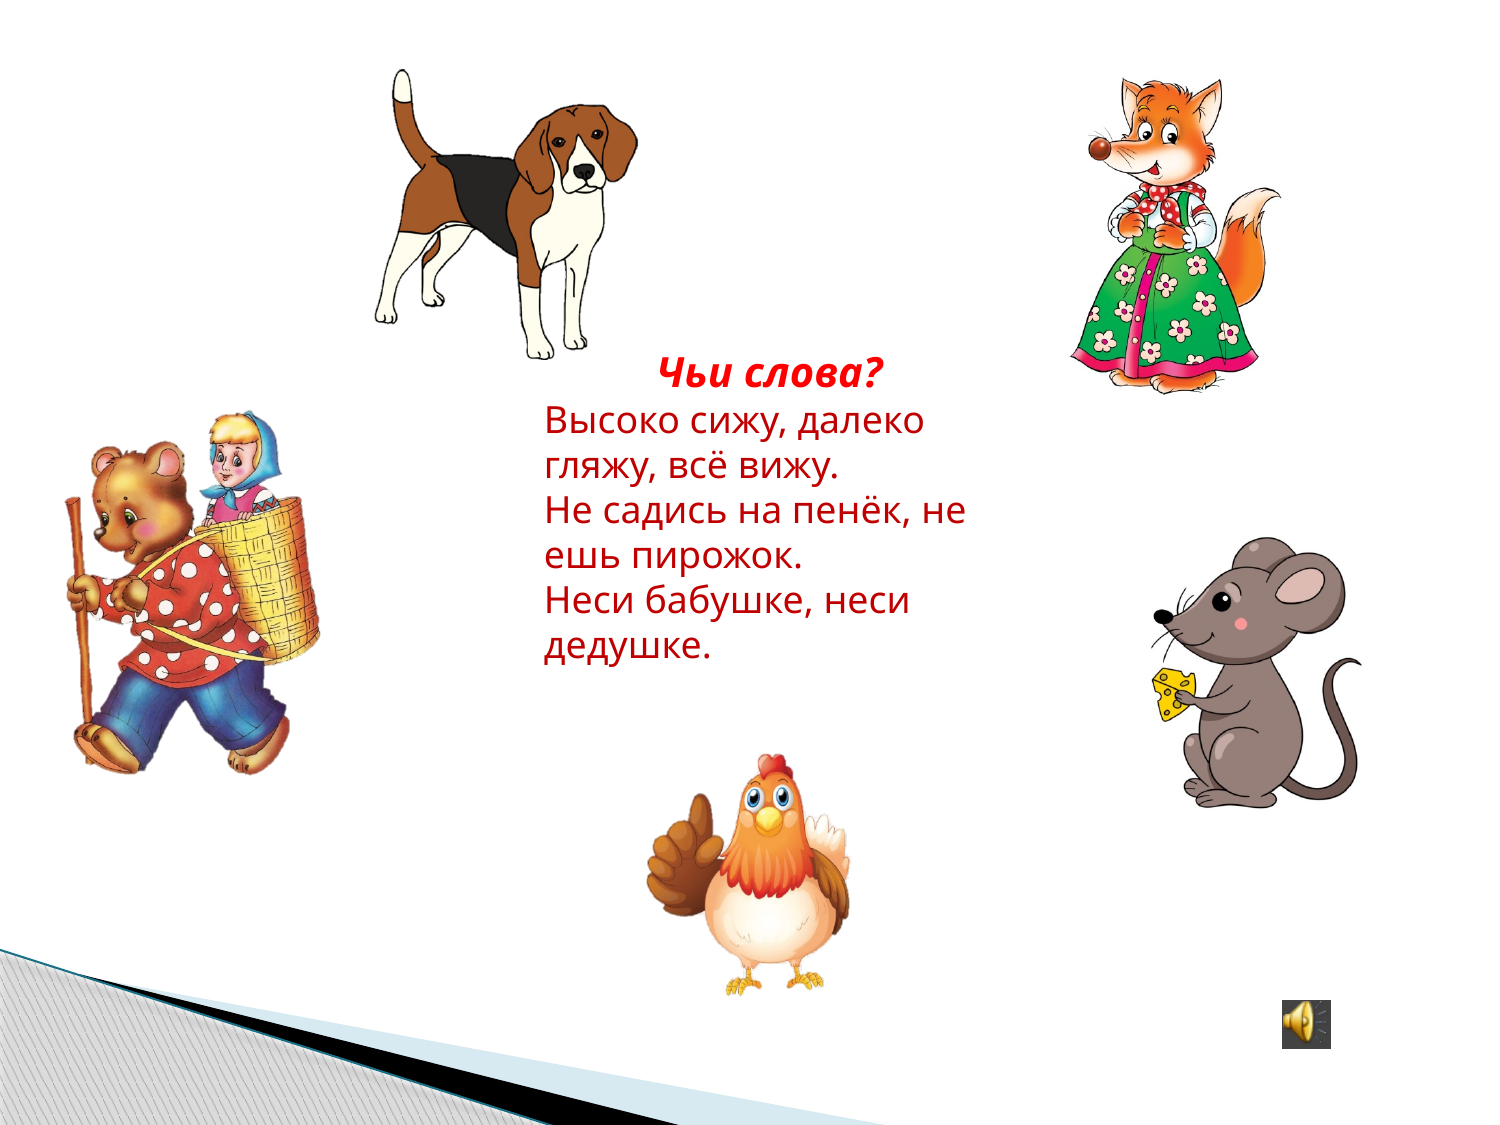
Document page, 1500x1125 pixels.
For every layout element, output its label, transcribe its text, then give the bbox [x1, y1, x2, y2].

picture [1066, 75, 1284, 396]
picture [324, 68, 688, 360]
picture [0, 395, 382, 795]
picture [528, 714, 968, 1036]
picture [1281, 999, 1332, 1050]
text_box Чьи слова? Высоко сижу, далеко гляжу, всё вижу. Не садись на пенёк, не ешь пирожок. Неси бабушке, неси дедушке. [529, 338, 1010, 674]
picture [1077, 503, 1422, 848]
